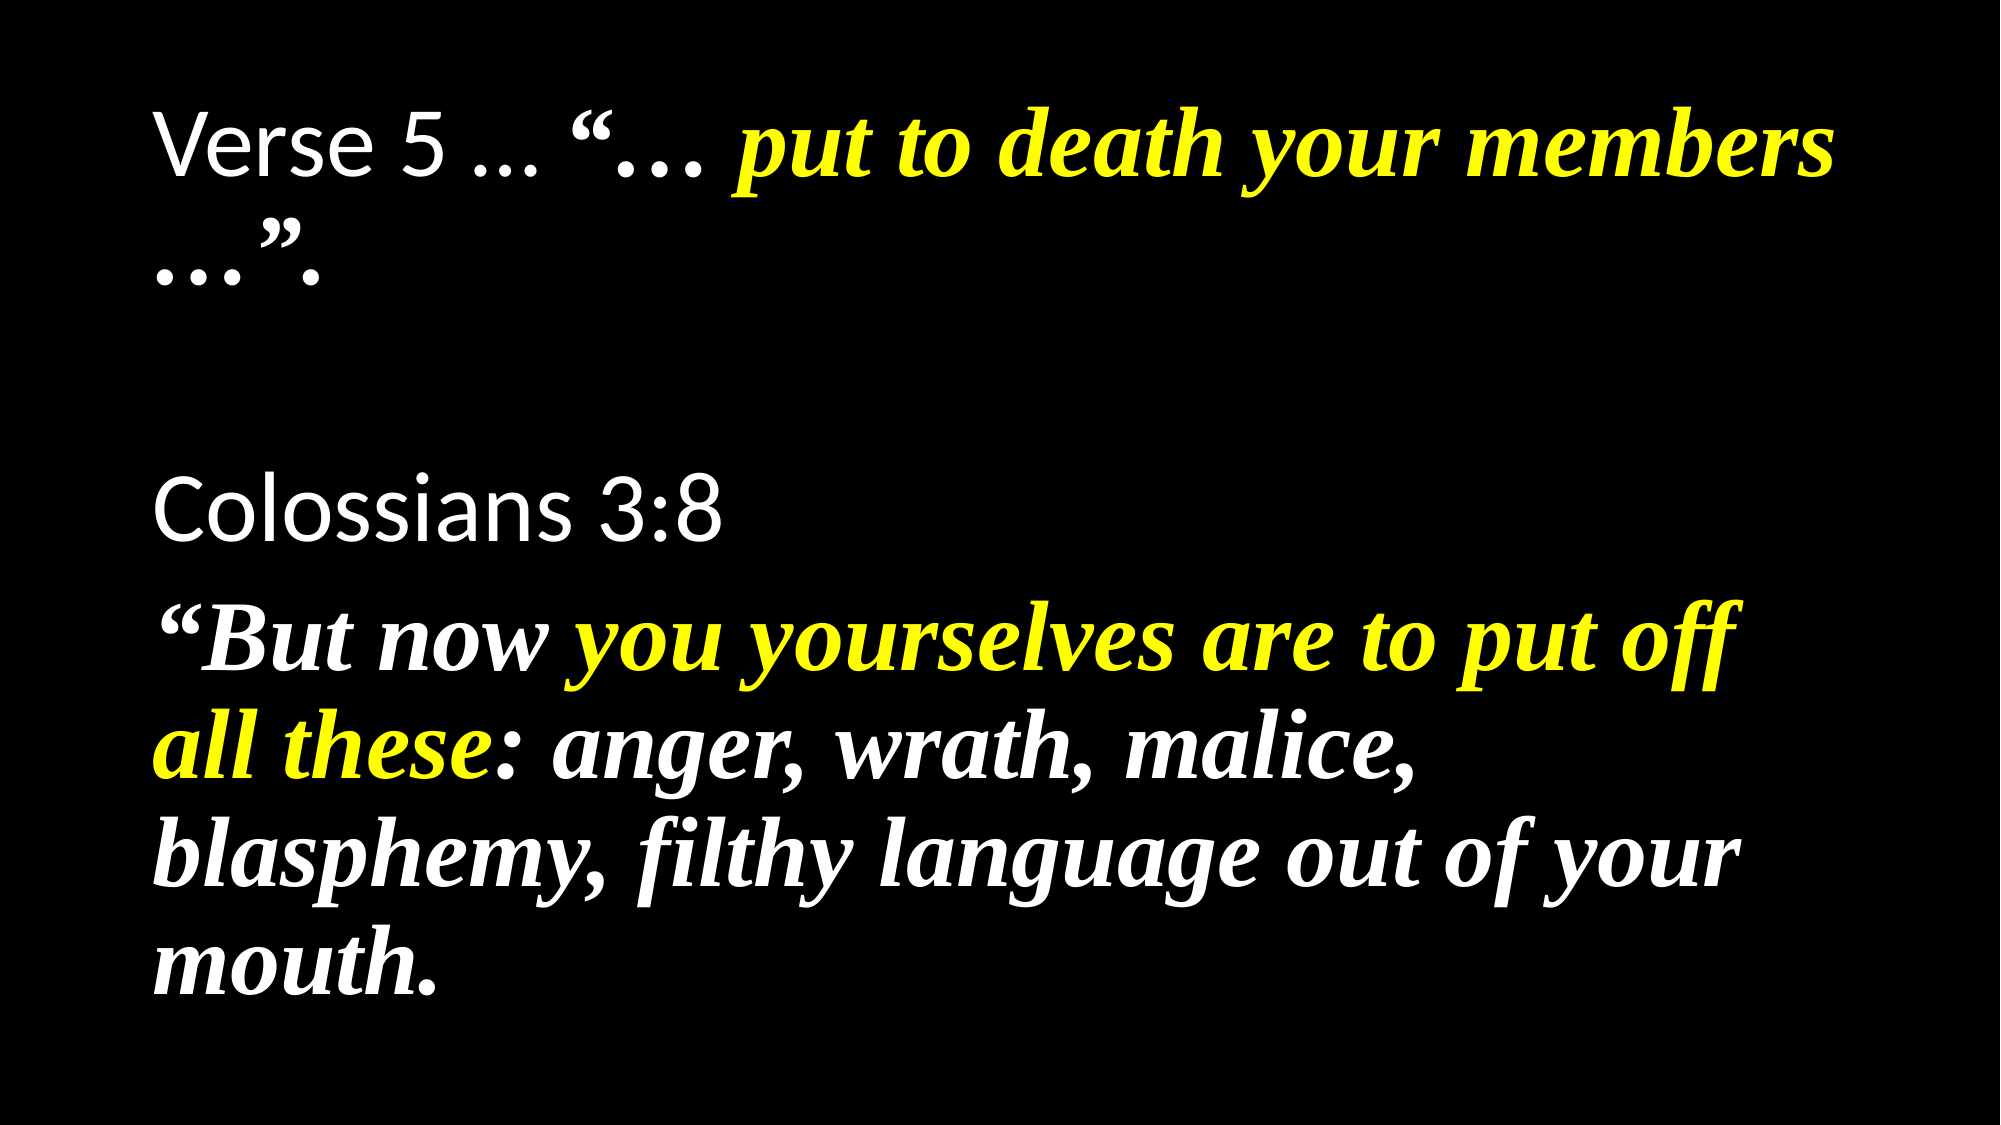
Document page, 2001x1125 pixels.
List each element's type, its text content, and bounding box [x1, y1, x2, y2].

list Verse 5 … “… put to death your members …”. Colossians 3:8 “But now you yourselves are to put off all these: anger, wrath, malice, blasphemy, filthy language out of your mouth. [137, 82, 1863, 1073]
